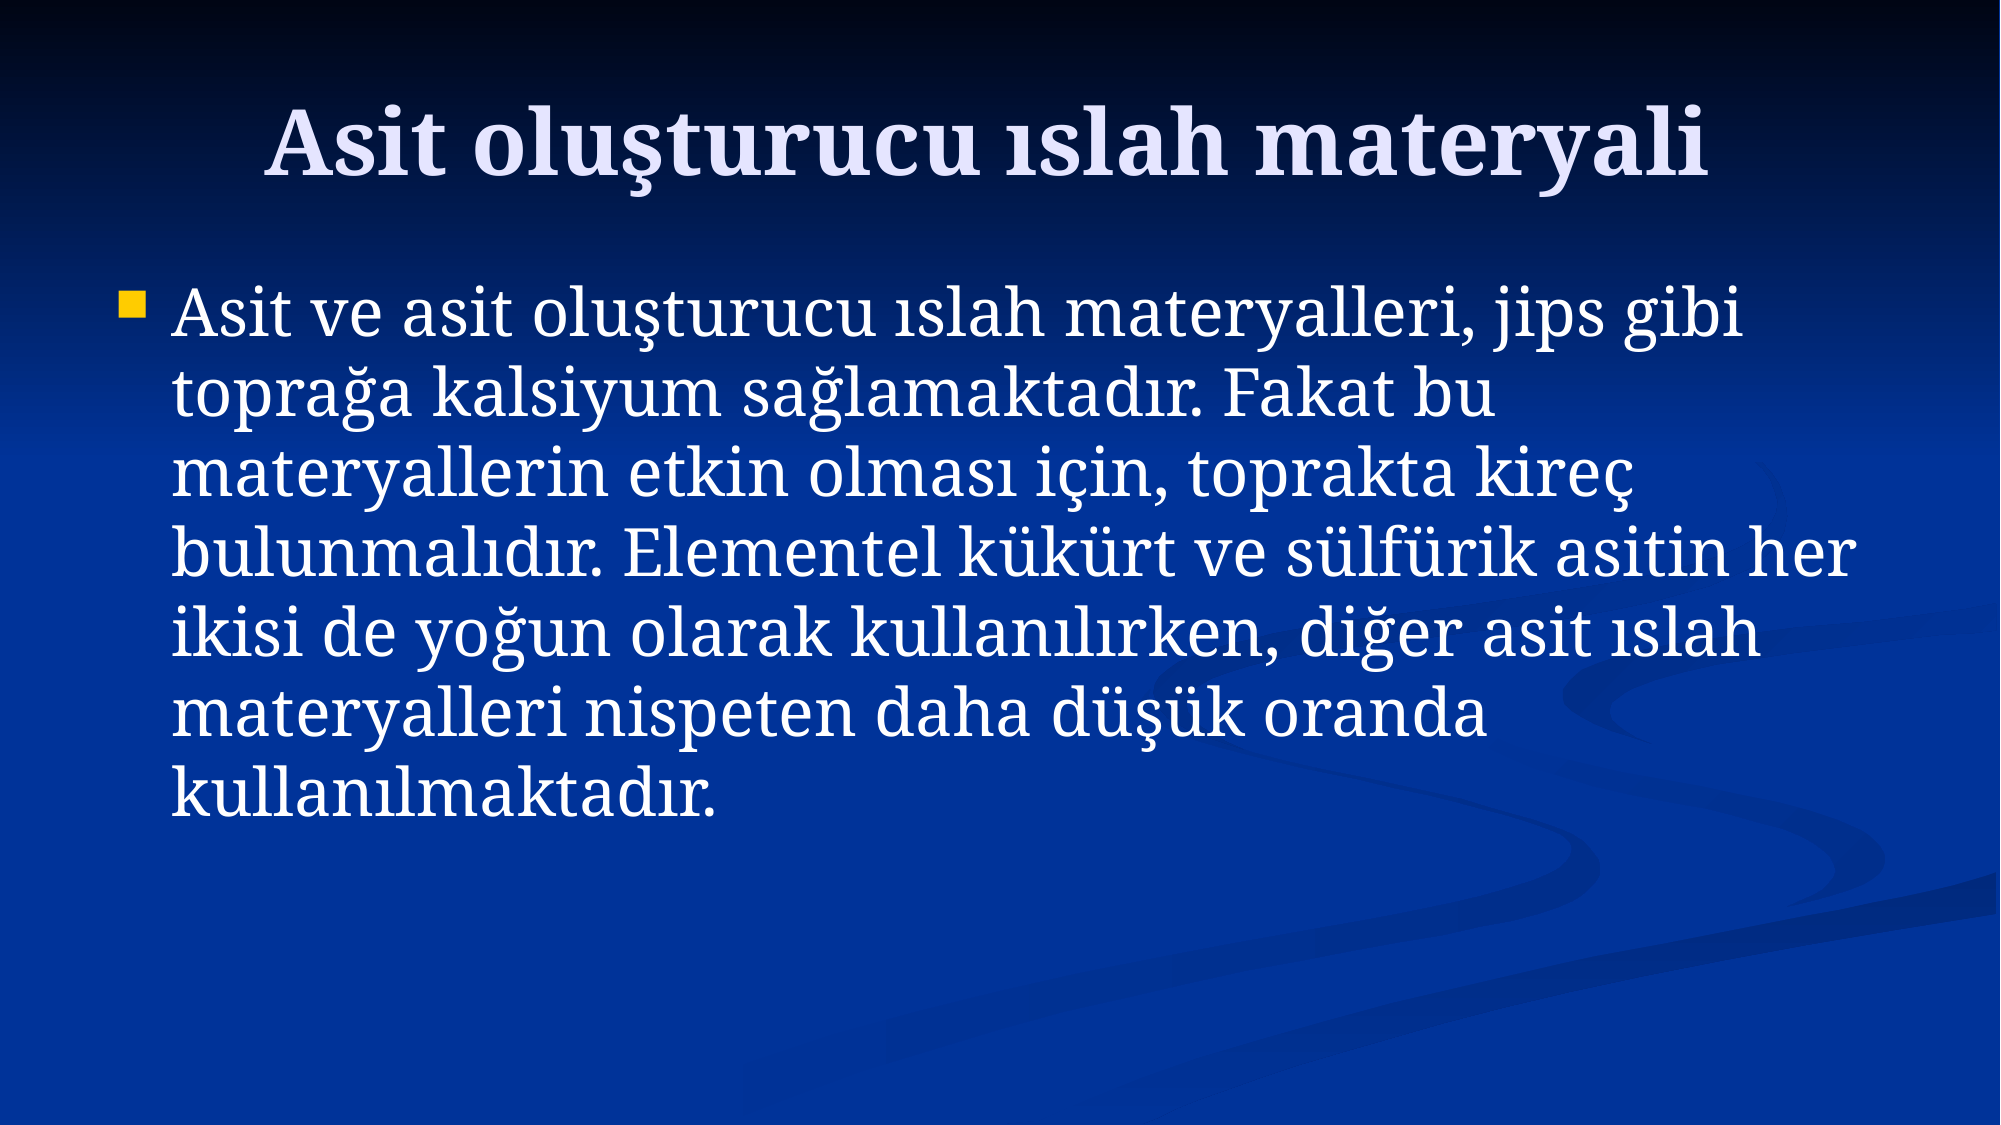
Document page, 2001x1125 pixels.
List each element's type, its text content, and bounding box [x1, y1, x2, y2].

title Asit oluşturucu ıslah materyali [99, 45, 1900, 233]
list Asit ve asit oluşturucu ıslah materyalleri, jips gibi toprağa kalsiyum sağlamaktadır. Fakat bu materyallerin etkin olması için, toprakta kireç bulunmalıdır. Elementel kükürt ve sülfürik asitin her ikisi de yoğun olarak kullanılırken, diğer asit ıslah materyalleri nispeten daha düşük oranda kullanılmaktadır. [99, 262, 1900, 1005]
